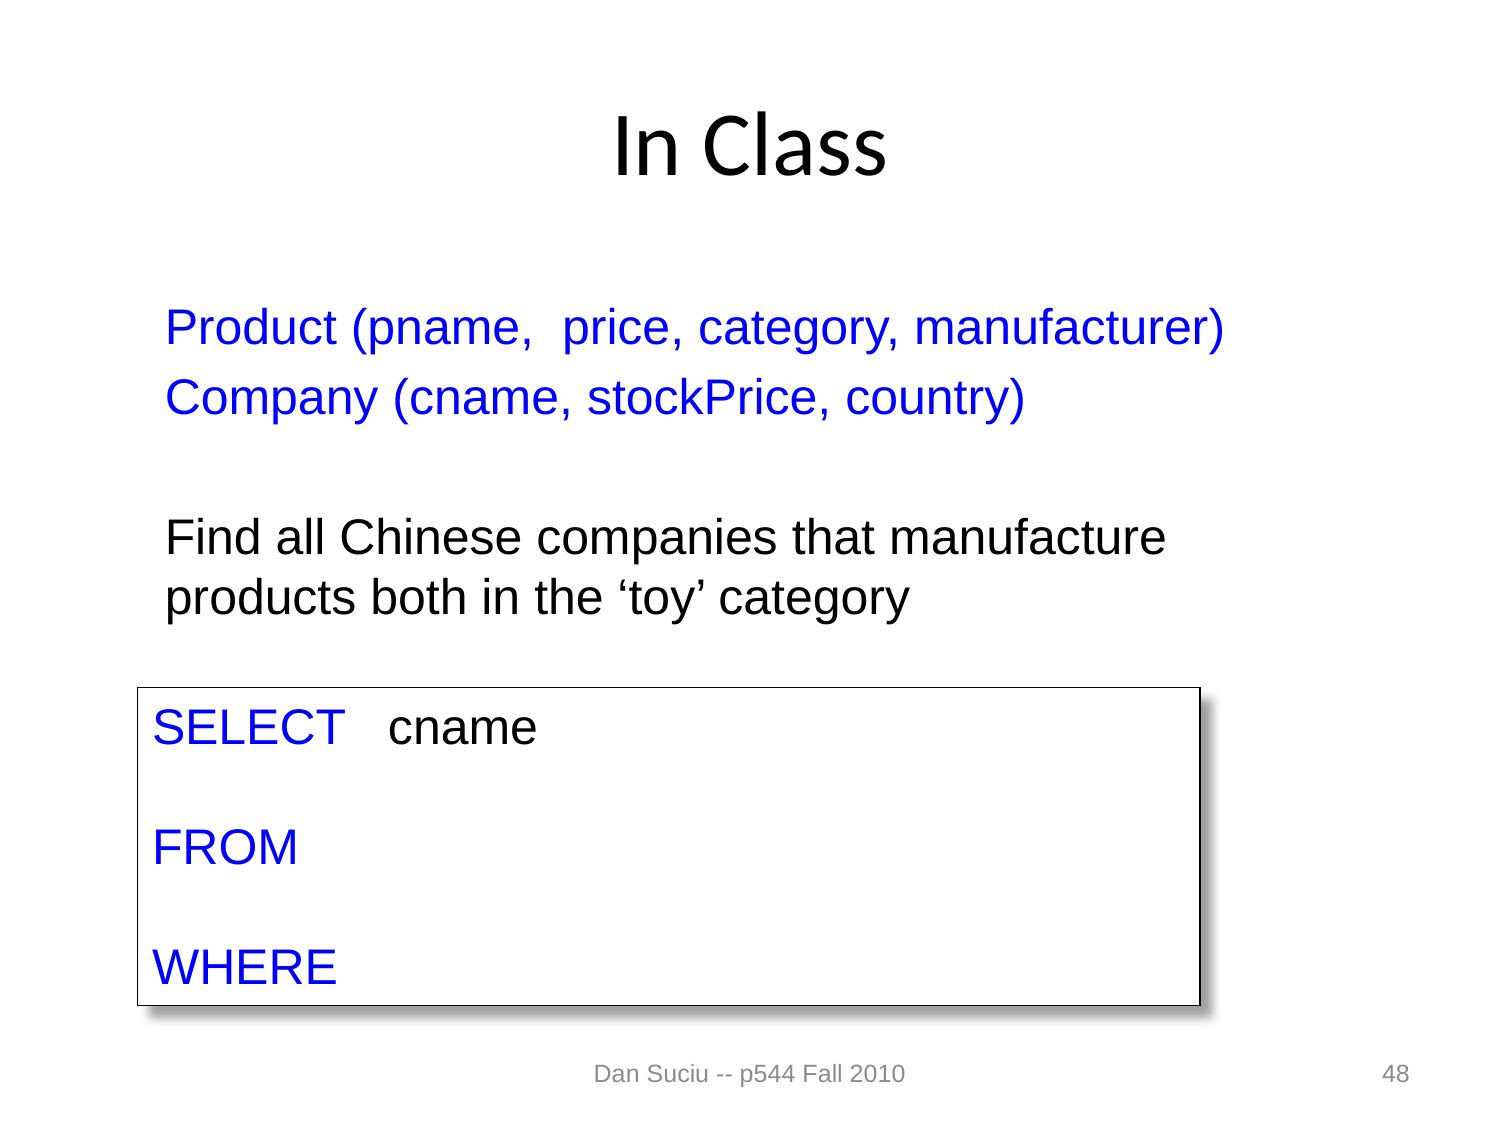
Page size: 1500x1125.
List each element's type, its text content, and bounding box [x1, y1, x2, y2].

text_box Product (pname, price, category, manufacturer) Company (cname, stockPrice, country) Find all Chinese companies that manufacture products both in the ‘toy’ category [149, 287, 1330, 1082]
text_box SELECT cname FROM WHERE [137, 687, 1200, 1006]
slide_number 48 [1074, 1042, 1425, 1103]
title In Class [75, 45, 1425, 233]
footer Dan Suciu -- p544 Fall 2010 [512, 1042, 988, 1103]
